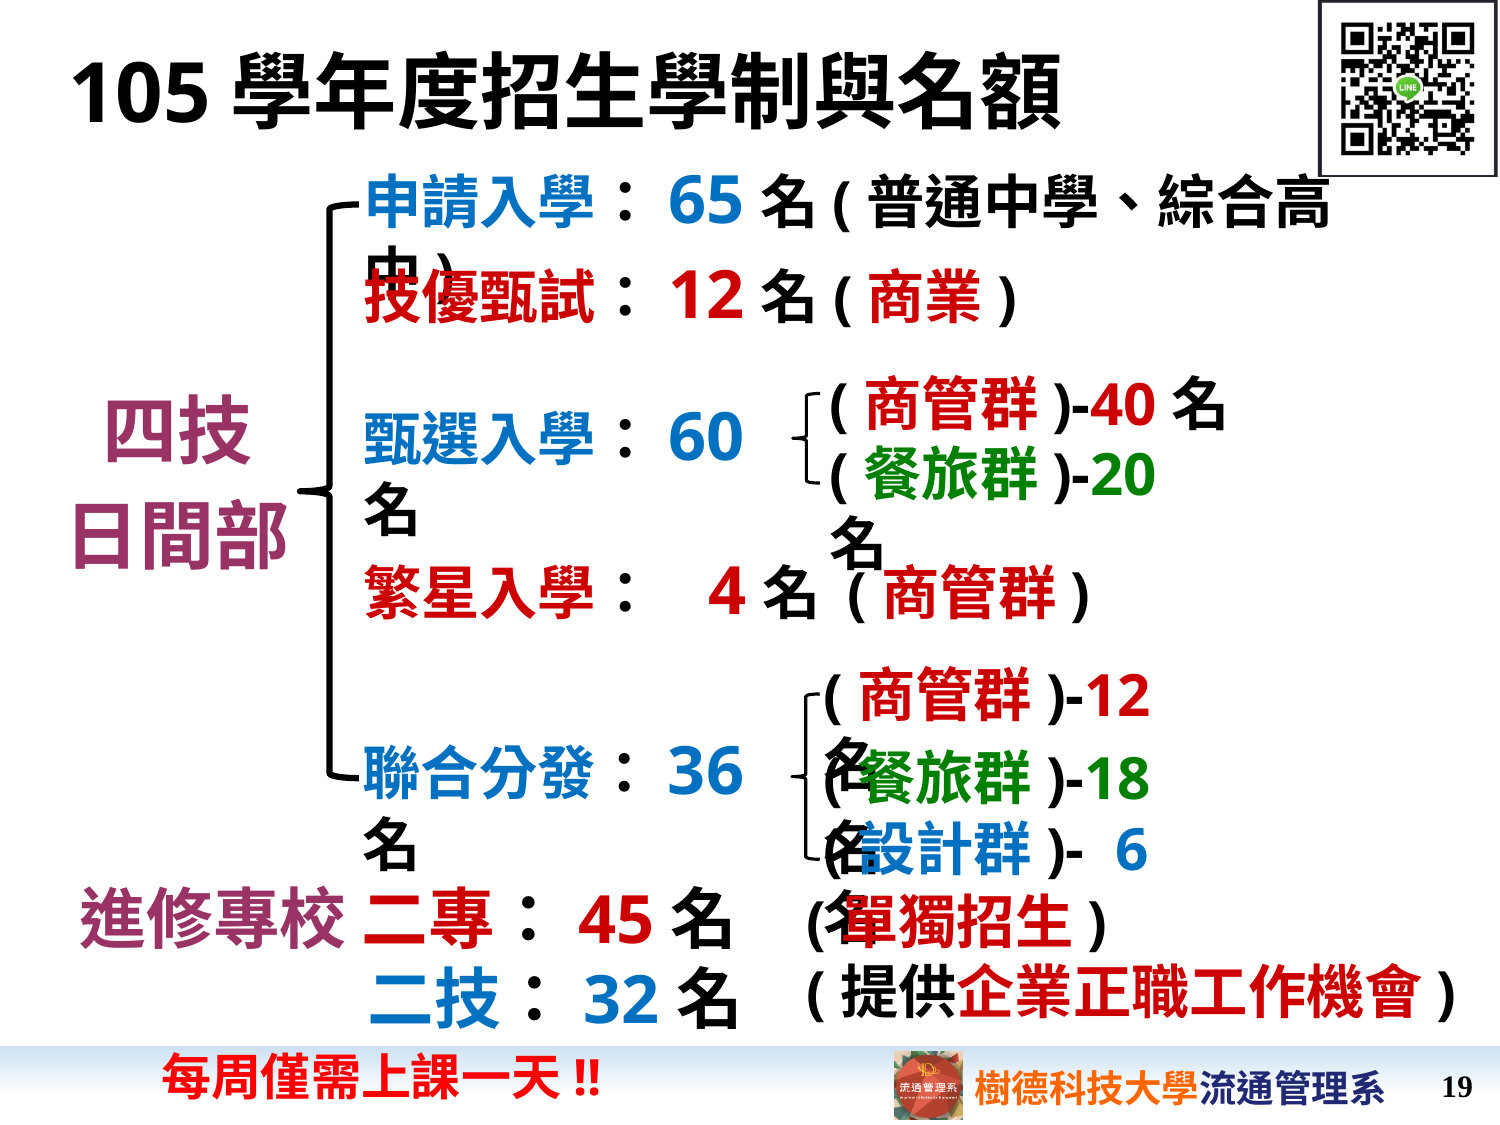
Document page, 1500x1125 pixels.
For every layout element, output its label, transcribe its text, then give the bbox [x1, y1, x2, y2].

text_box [29, 149, 1436, 890]
picture [1316, 0, 1499, 177]
picture [894, 1051, 963, 1120]
text_box 進修專校 二專：45名 二技：32名 [64, 899, 825, 1045]
title 105學年度招生學制與名額 [53, 42, 1404, 148]
text_box (單獨招生) (提供企業正職工作機會) [791, 877, 1483, 1033]
text_box 每周僅需上課一天!! [62, 1038, 701, 1113]
